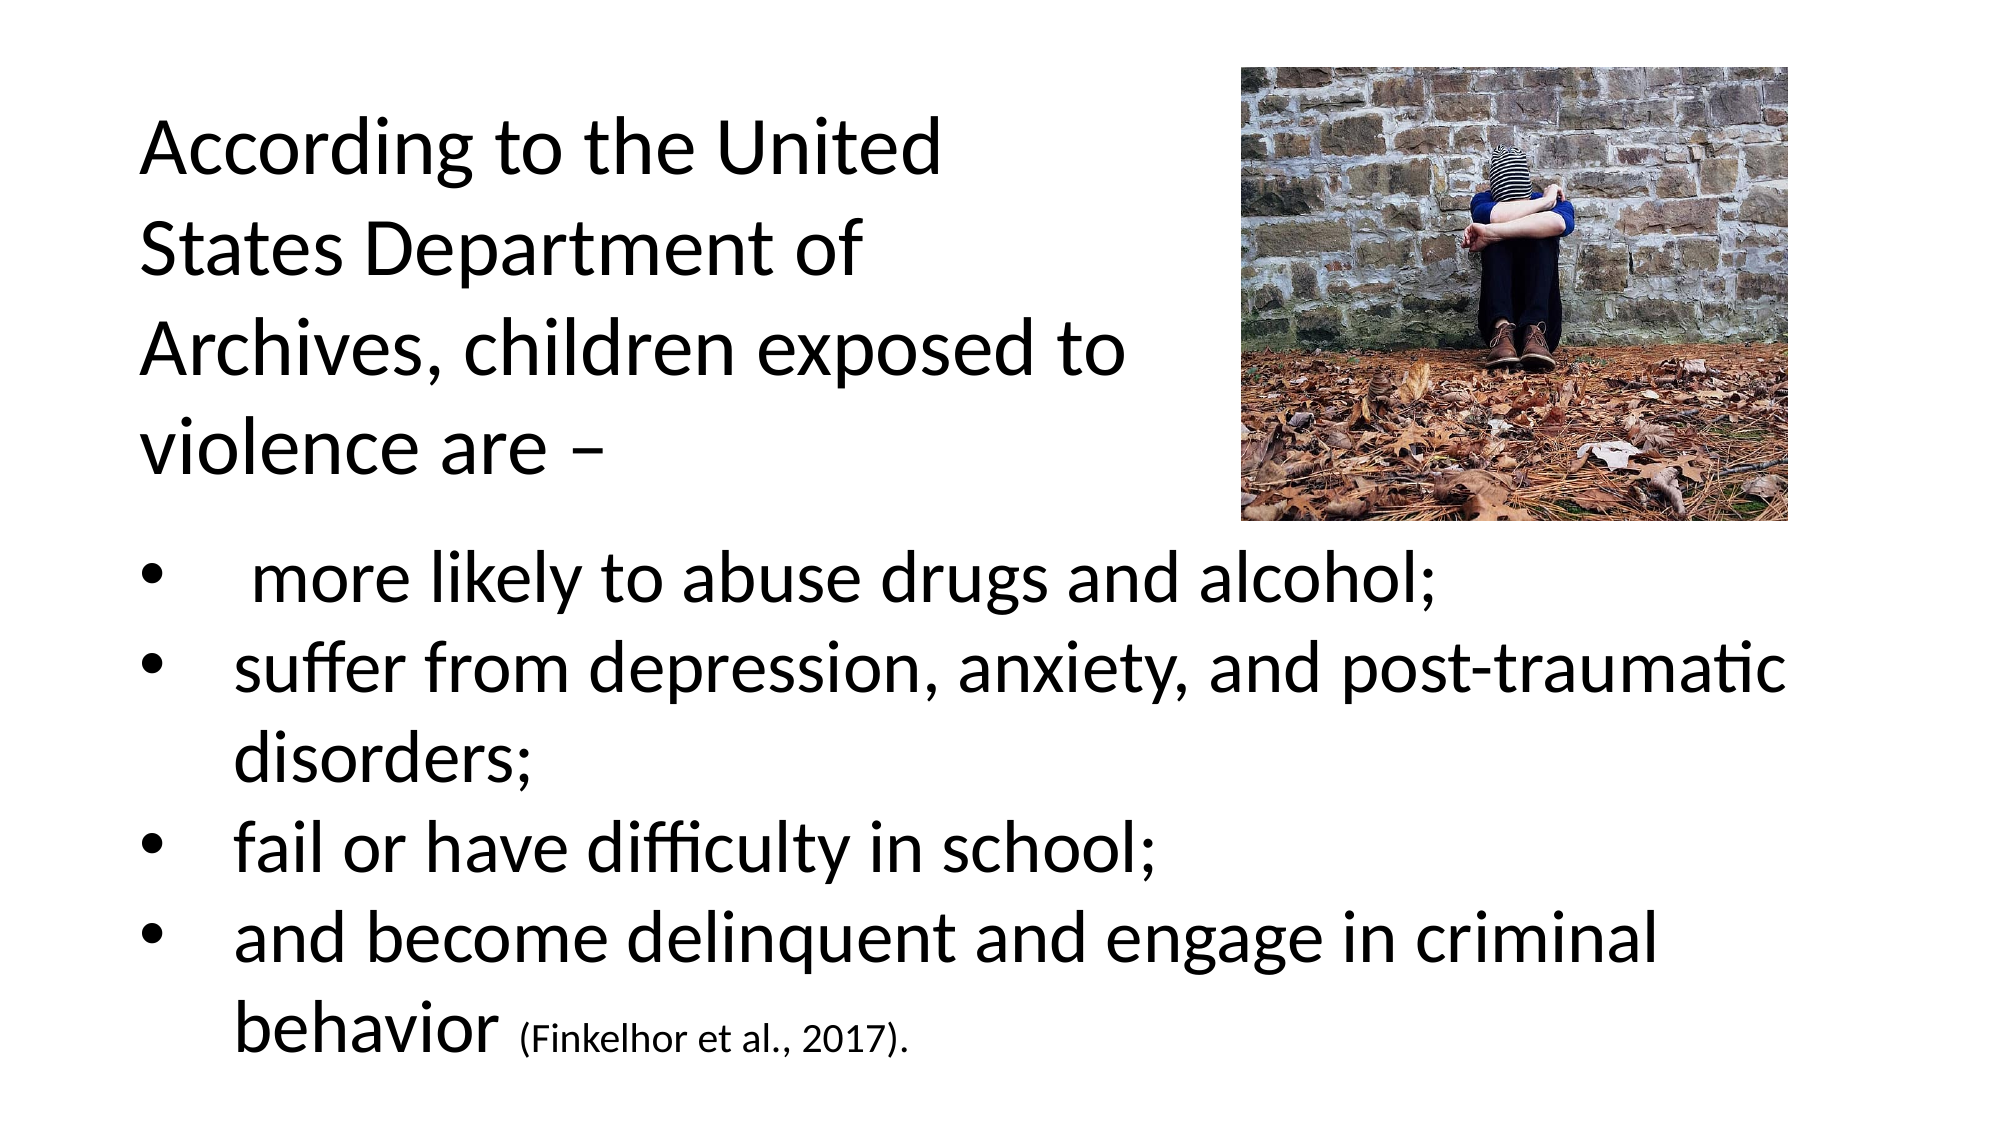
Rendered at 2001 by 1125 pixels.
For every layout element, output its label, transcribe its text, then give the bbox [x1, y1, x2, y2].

text_box According to the United States Department of Archives, children exposed to violence are – [124, 84, 1147, 499]
text_box more likely to abuse drugs and alcohol; suffer from depression, anxiety, and post-traumatic disorders; fail or have difficulty in school; and become delinquent and engage in criminal behavior (Finkelhor et al., 2017). [124, 520, 1924, 1075]
picture [1241, 67, 1788, 521]
